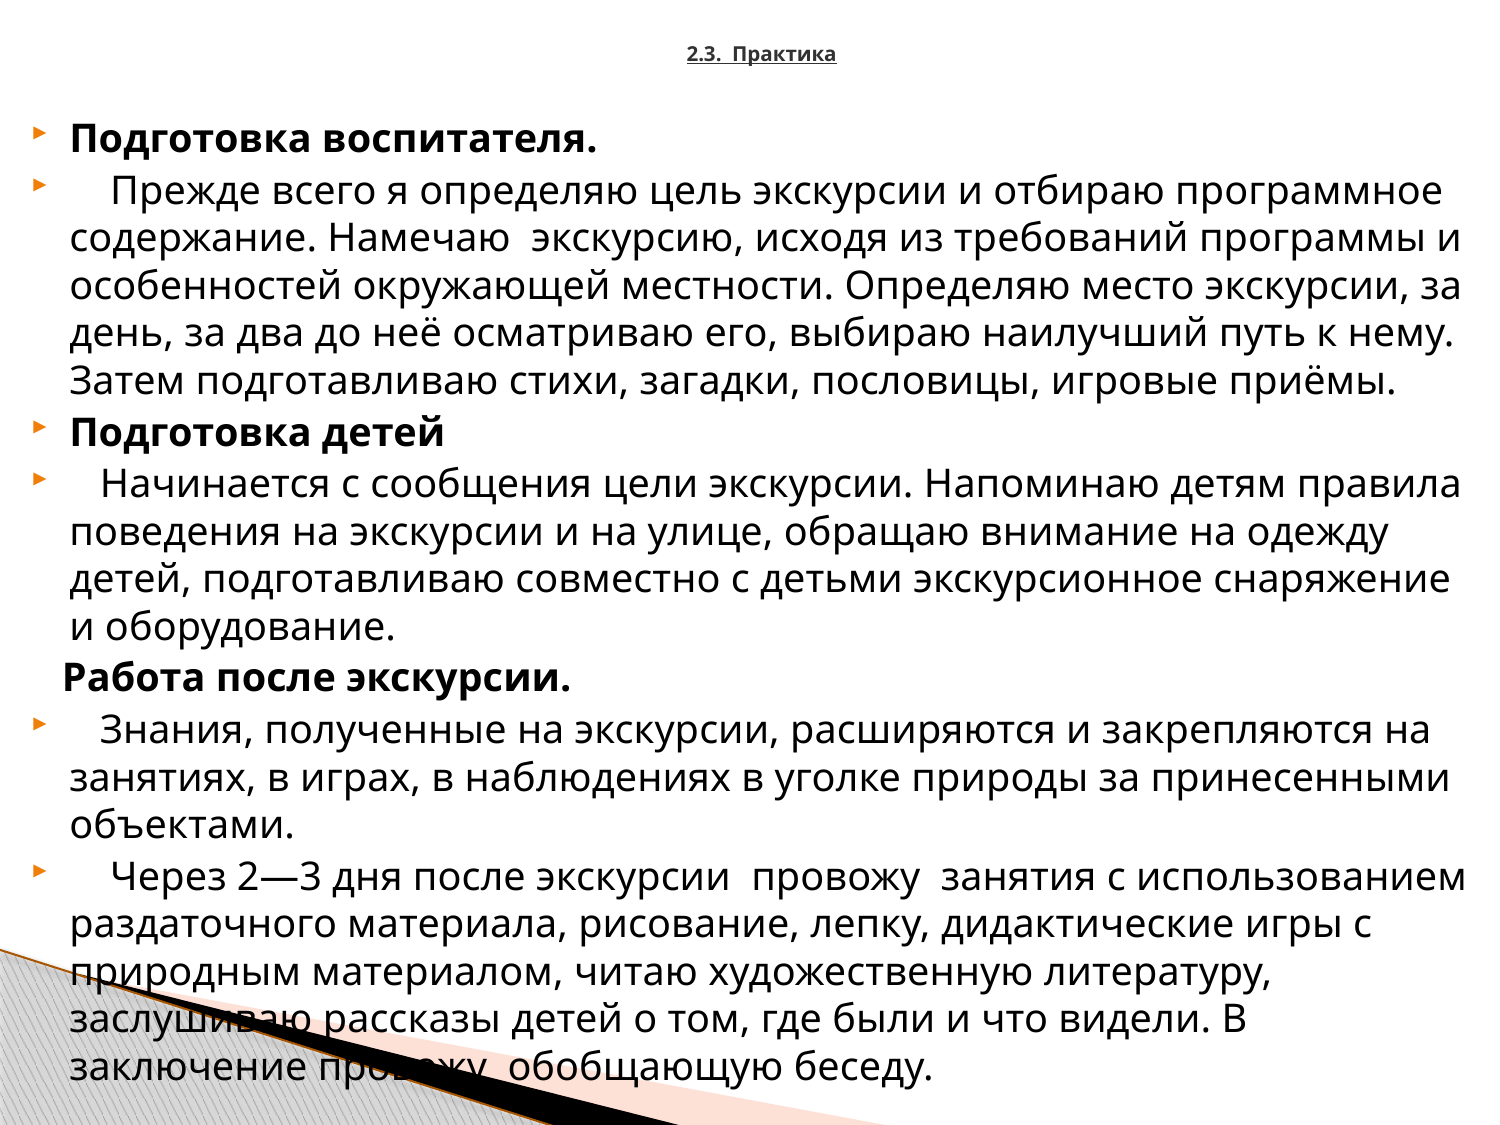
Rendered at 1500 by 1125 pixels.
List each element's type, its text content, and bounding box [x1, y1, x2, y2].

title 2.3. Практика [152, 0, 1372, 106]
list Подготовка воспитателя. Прежде всего я определяю цель экскурсии и отбираю программное содержание. Намечаю экскурсию, исходя из требований программы и особенностей окружающей местности. Определяю место экскурсии, за день, за два до неё осматриваю его, выбираю наилучший путь к нему. Затем подготавливаю стихи, загадки, пословицы, игровые приёмы. Подготовка детей Начинается с сообщения цели экскурсии. Напоминаю детям правила поведения на экскурсии и на улице, обращаю внимание на одежду детей, подготавливаю совместно с детьми экскурсионное снаряжение и оборудование. Работа после экскурсии. Знания, полученные на экскурсии, расширяются и закрепляются на занятиях, в играх, в наблюдениях в уголке природы за принесенными объектами. Через 2—3 дня после экскурсии провожу занятия с использованием раздаточного материала, рисование, лепку, дидактические игры с природным материалом, читаю художественную литературу, заслушиваю рассказы детей о том, где были и что видели. В заключение провожу обобщающую беседу. [0, 105, 1500, 1125]
